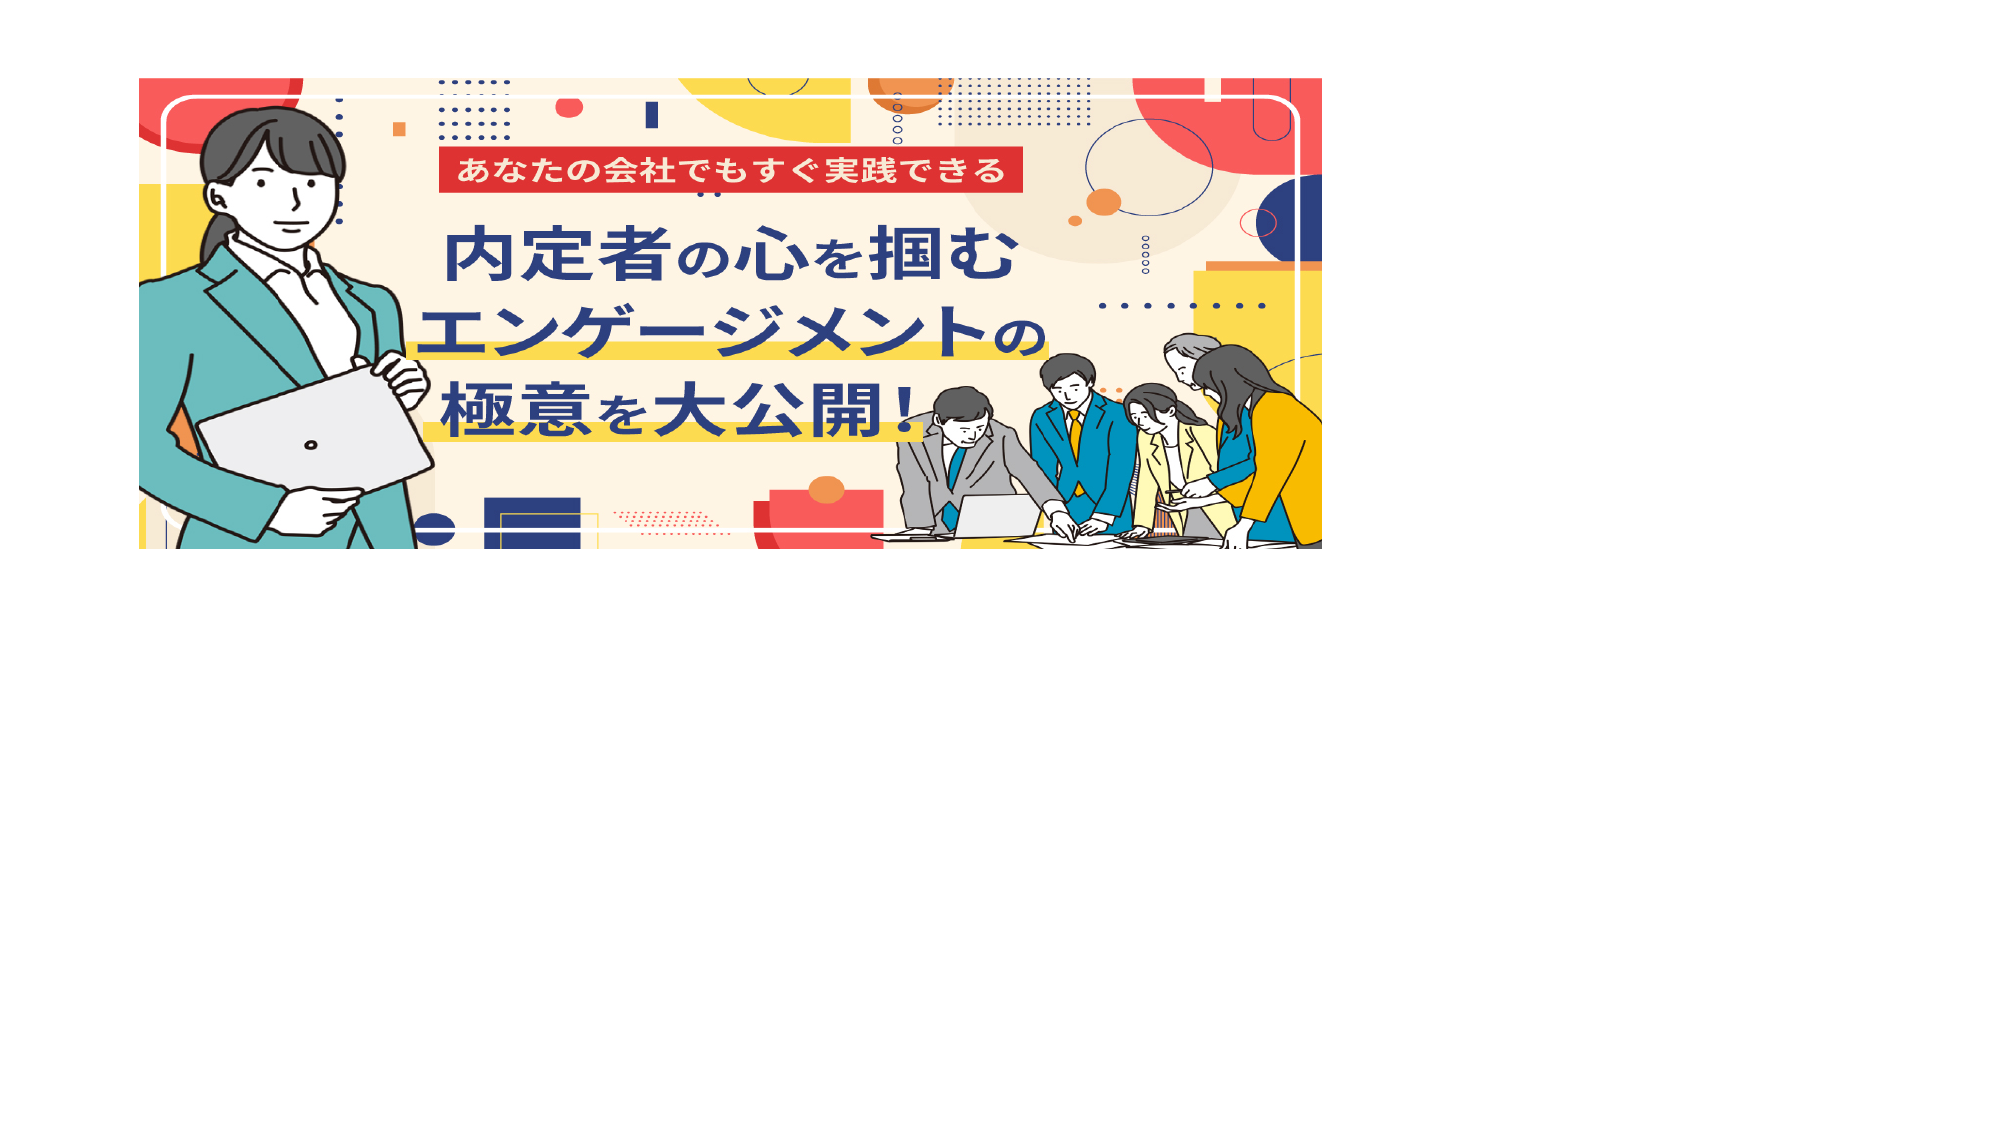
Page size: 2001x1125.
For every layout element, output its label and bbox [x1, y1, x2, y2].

picture [139, 78, 1322, 550]
